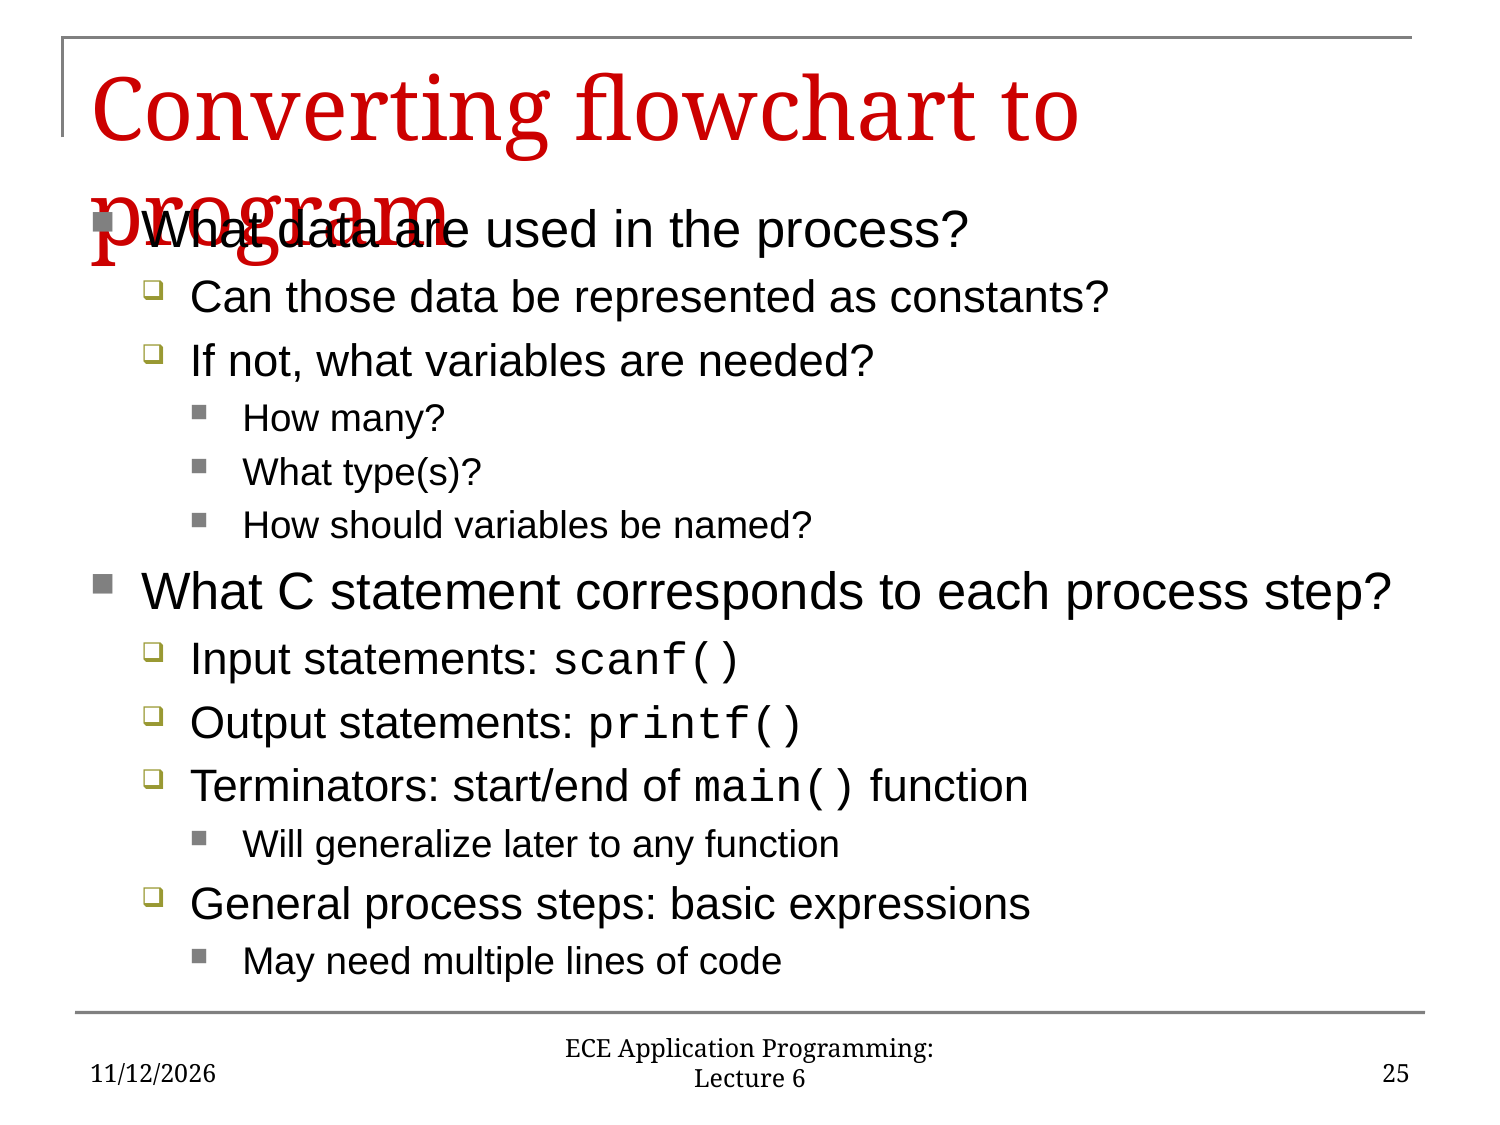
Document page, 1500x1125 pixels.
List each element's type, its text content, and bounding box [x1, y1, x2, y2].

footer ECE Application Programming: Lecture 6 [512, 1024, 988, 1101]
list What data are used in the process? Can those data be represented as constants? If not, what variables are needed? How many? What type(s)? How should variables be named? What C statement corresponds to each process step? Input statements: scanf() Output statements: printf() Terminators: start/end of main() function Will generalize later to any function General process steps: basic expressions May need multiple lines of code [75, 187, 1425, 1006]
title Converting flowchart to program [75, 45, 1425, 163]
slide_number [74, 1023, 426, 1100]
slide_number 25 [1074, 1023, 1426, 1100]
